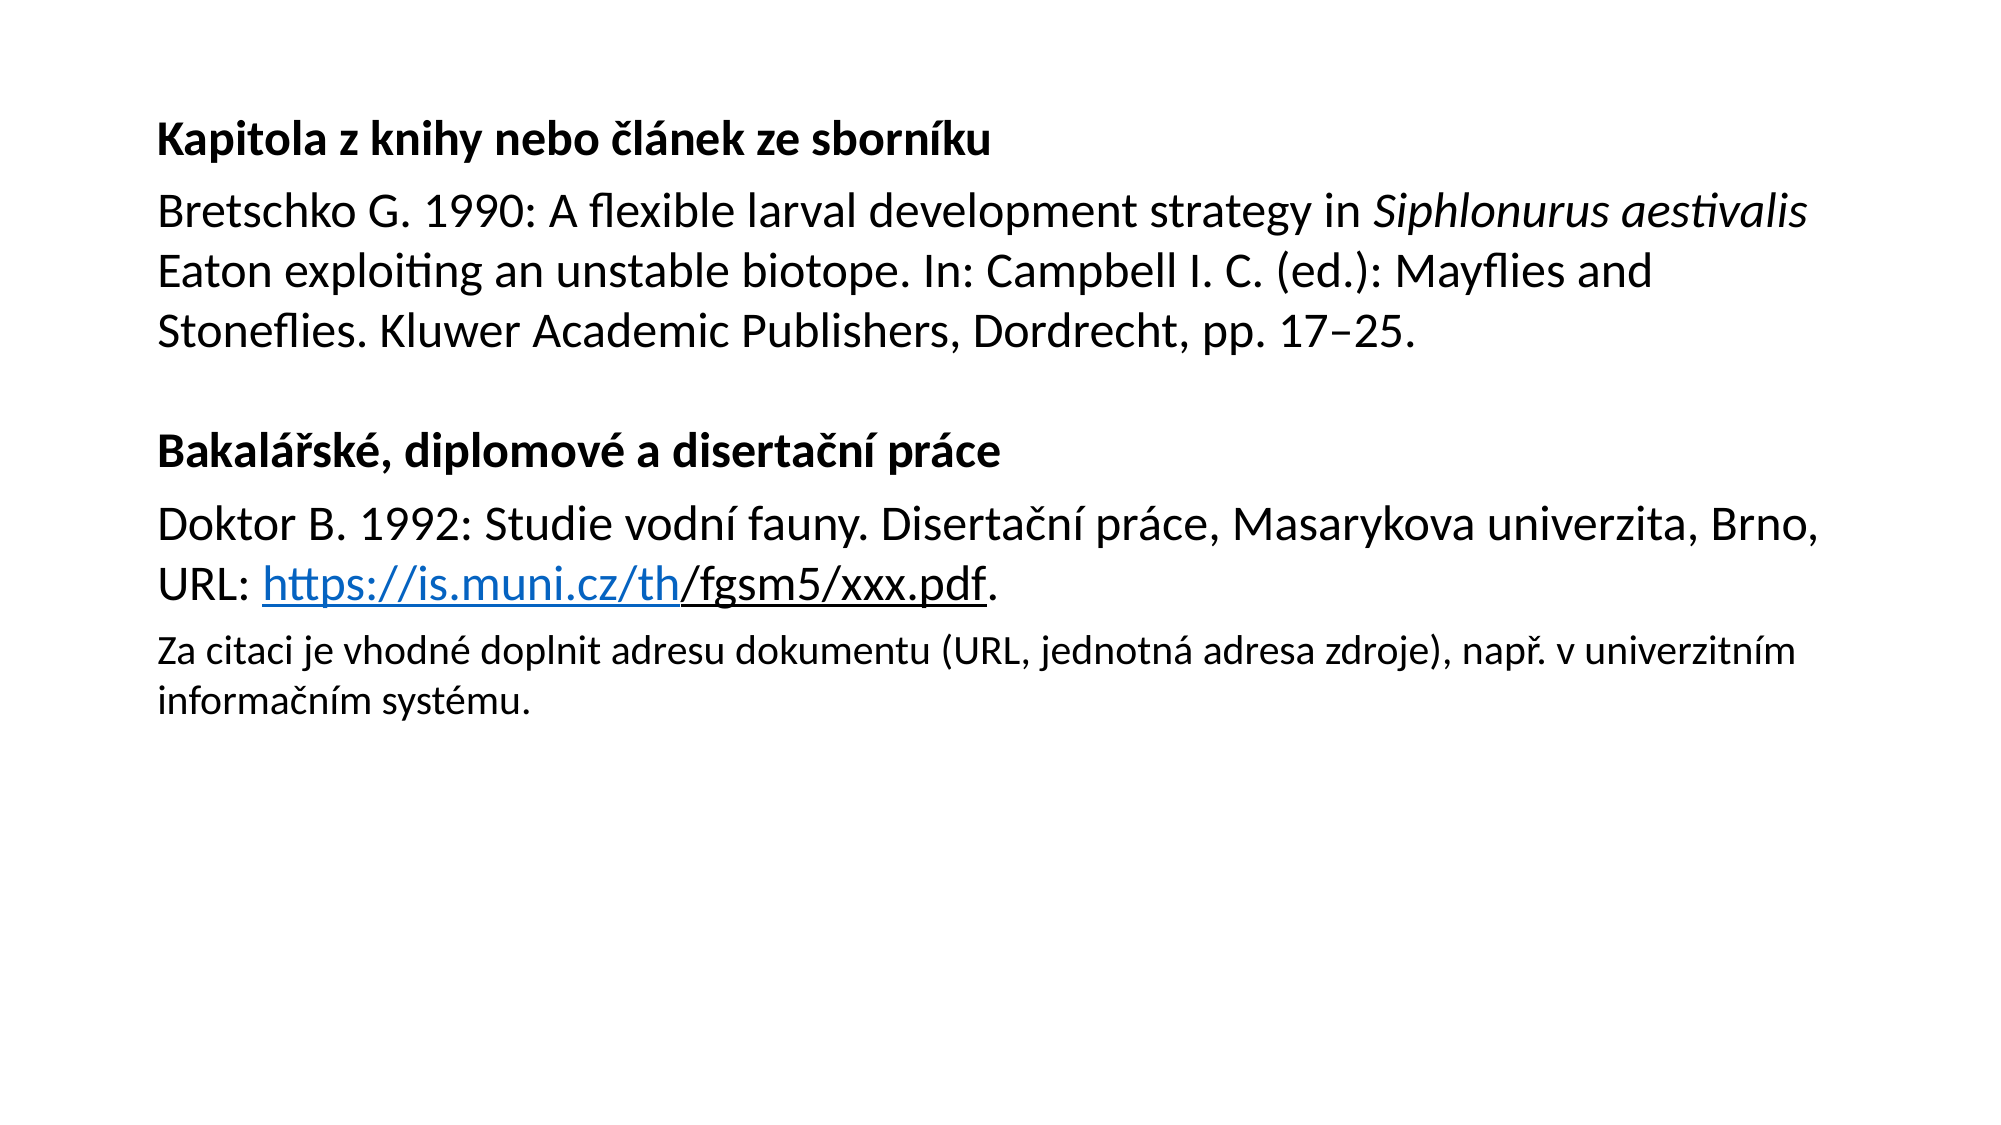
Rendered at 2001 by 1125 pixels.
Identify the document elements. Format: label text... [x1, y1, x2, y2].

text_box Kapitola z knihy nebo článek ze sborníku Bretschko G. 1990: A flexible larval development strategy in Siphlonurus aestivalis Eaton exploiting an unstable biotope. In: Campbell I. C. (ed.): Mayflies and Stoneflies. Kluwer Academic Publishers, Dordrecht, pp. 17–25. Bakalářské, diplomové a disertační práce Doktor B. 1992: Studie vodní fauny. Disertační práce, Masarykova univerzita, Brno, URL: https://is.muni.cz/th/fgsm5/xxx.pdf. Za citaci je vhodné doplnit adresu dokumentu (URL, jednotná adresa zdroje), např. v univerzitním informačním systému. [142, 97, 1840, 850]
